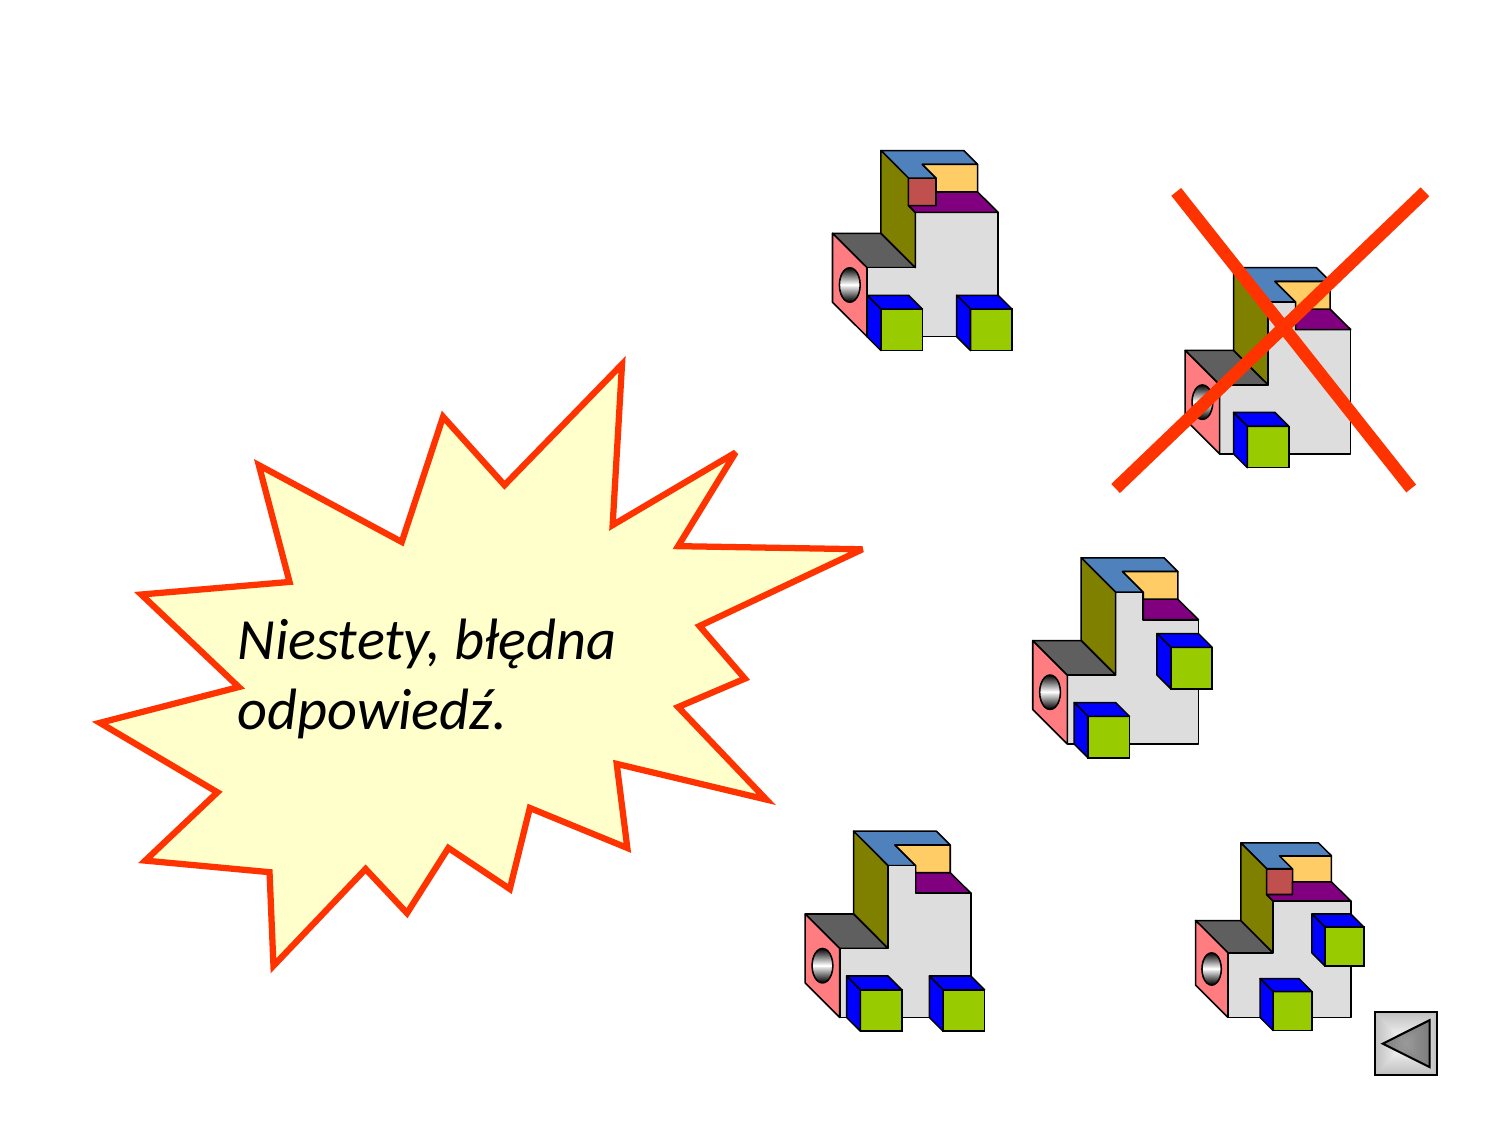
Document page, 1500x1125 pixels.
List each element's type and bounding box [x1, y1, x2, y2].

text_box [1032, 557, 1213, 759]
text_box [1115, 191, 1426, 489]
text_box [804, 830, 985, 1032]
text_box [99, 363, 863, 966]
text_box [1374, 1012, 1438, 1075]
text_box [832, 150, 1013, 351]
text_box [1195, 842, 1365, 1031]
